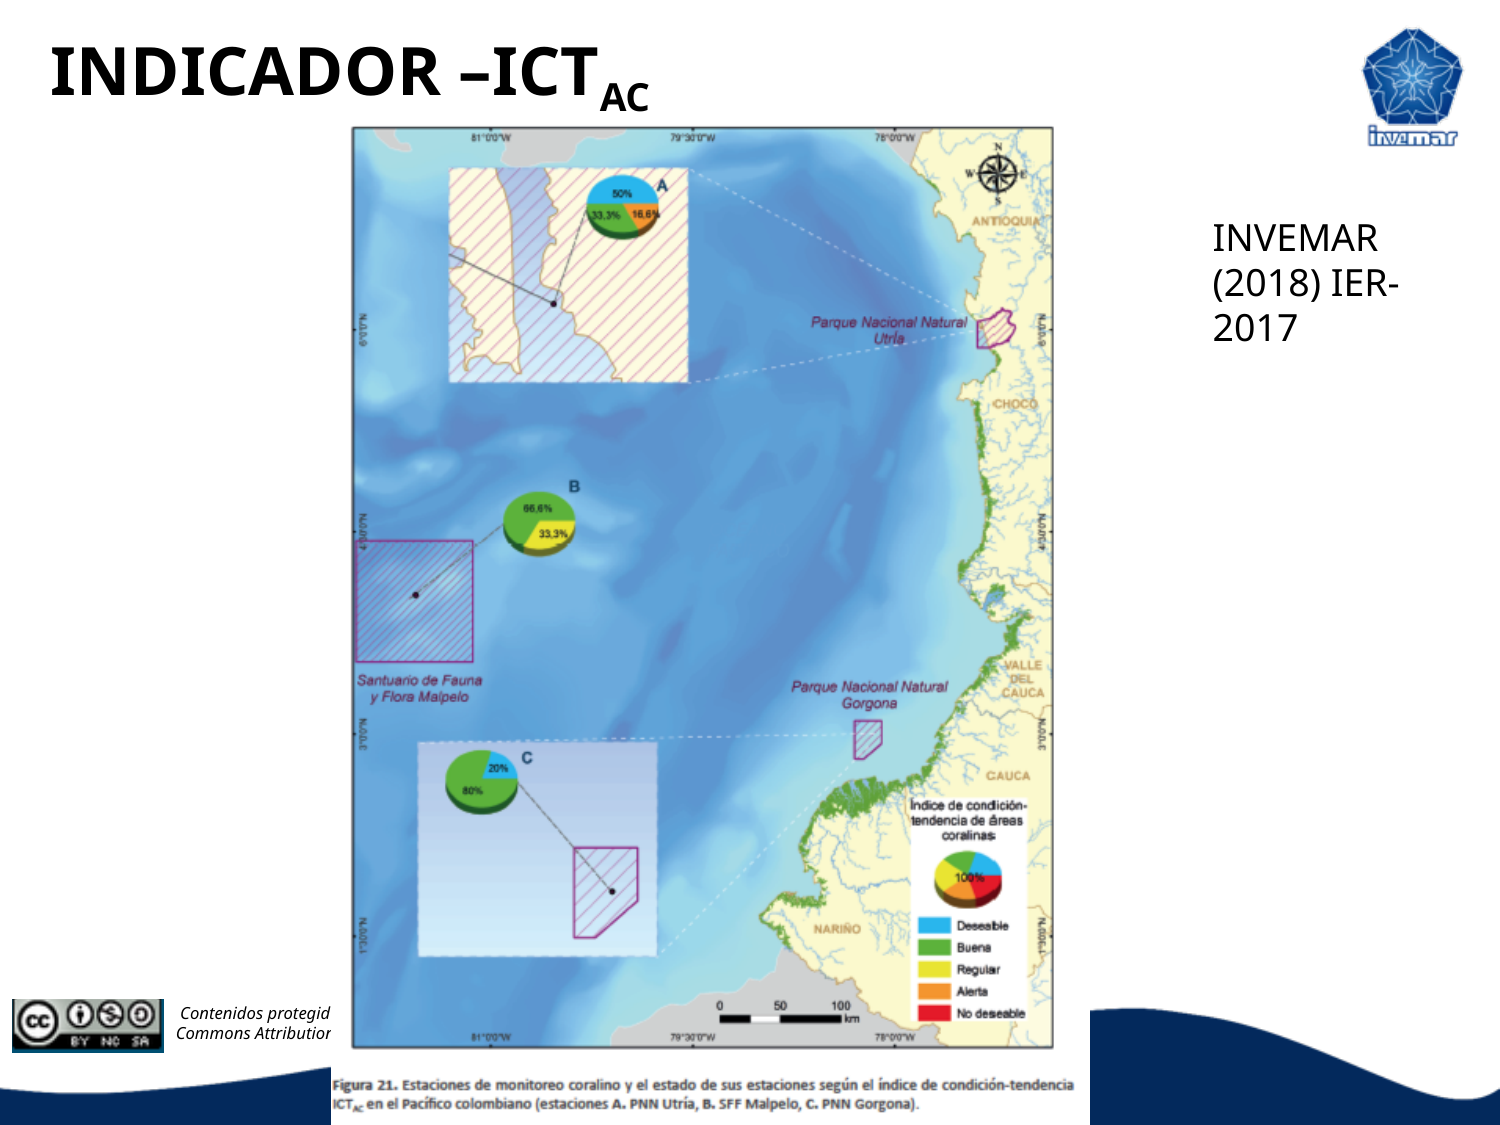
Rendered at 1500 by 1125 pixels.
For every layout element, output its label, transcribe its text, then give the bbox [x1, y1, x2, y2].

picture [0, 102, 1500, 1125]
picture [12, 999, 161, 1048]
text_box INDICADOR –ICTAC [36, 20, 1459, 127]
text_box INVEMAR (2018) IER-2017 [1197, 206, 1488, 357]
picture [1357, 23, 1469, 151]
